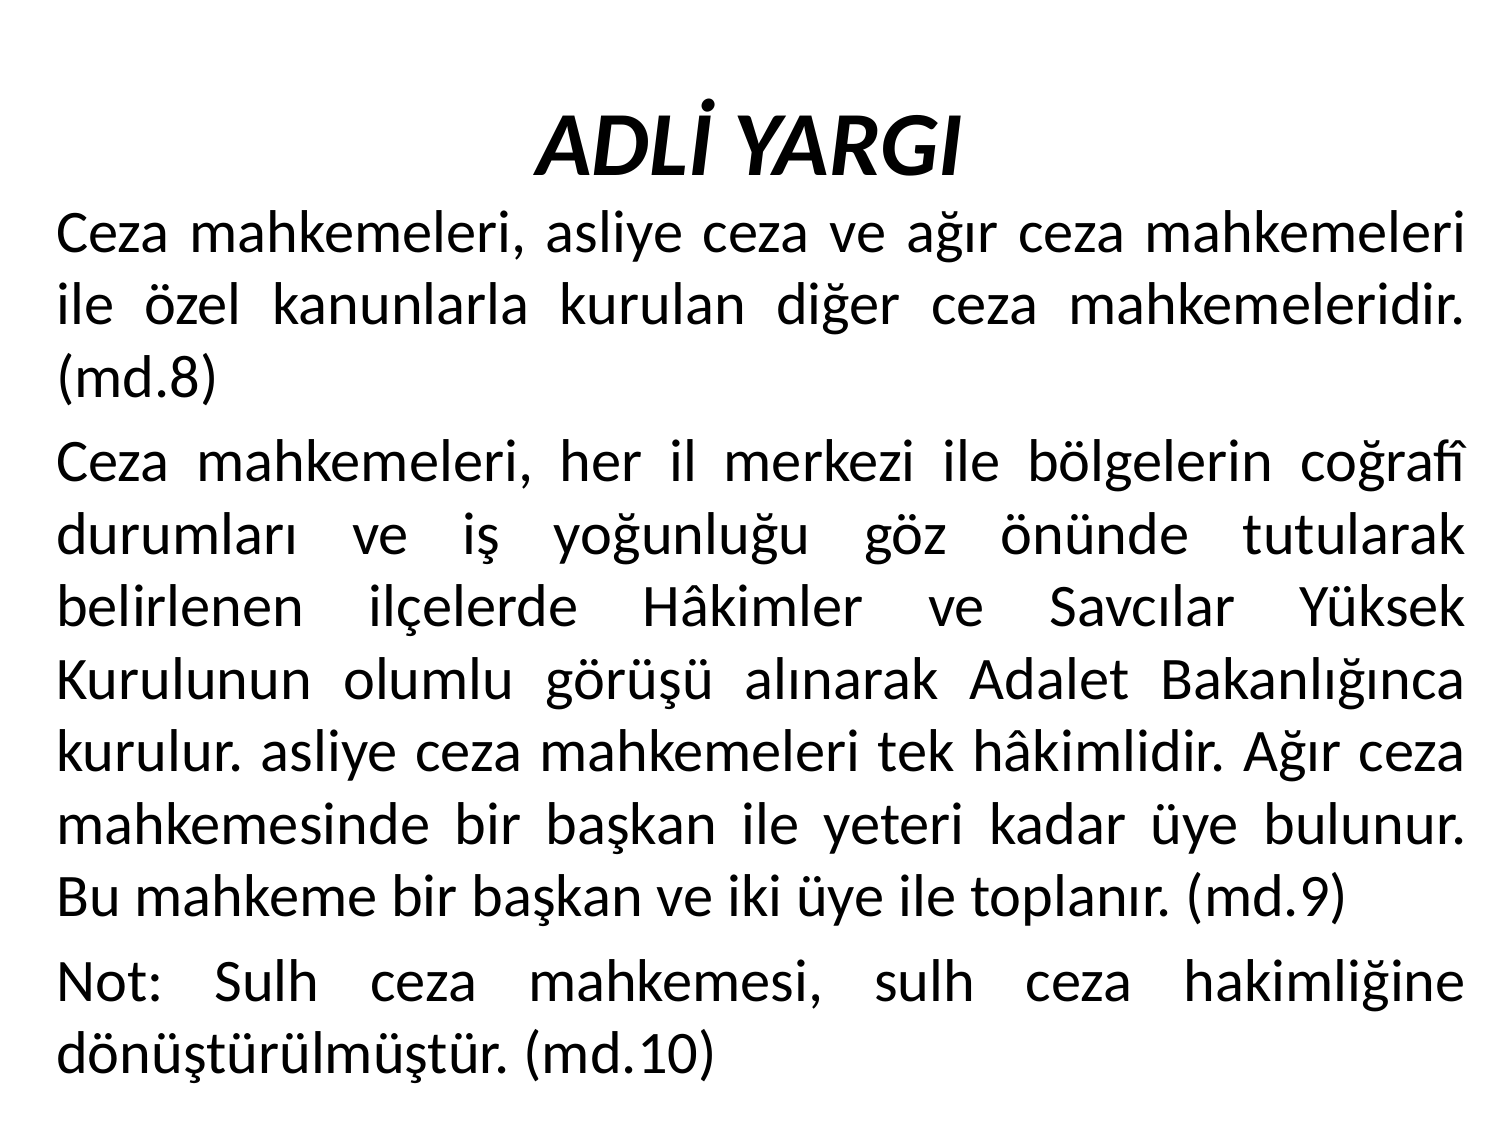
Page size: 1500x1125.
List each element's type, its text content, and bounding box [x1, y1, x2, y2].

list Ceza mahkemeleri, asliye ceza ve ağır ceza mahkemeleri ile özel kanunlarla kurulan diğer ceza mahkemeleridir. (md.8) Ceza mahkemeleri, her il merkezi ile bölgelerin coğrafî durumları ve iş yoğunluğu göz önünde tutularak belirlenen ilçelerde Hâkimler ve Savcılar Yüksek Kurulunun olumlu görüşü alınarak Adalet Bakanlığınca kurulur. asliye ceza mahkemeleri tek hâkimlidir. Ağır ceza mahkemesinde bir başkan ile yeteri kadar üye bulunur. Bu mahkeme bir başkan ve iki üye ile toplanır. (md.9) Not: Sulh ceza mahkemesi, sulh ceza hakimliğine dönüştürülmüştür. (md.10) [41, 184, 1483, 1071]
text_box ADLİ YARGI [74, 45, 1425, 233]
